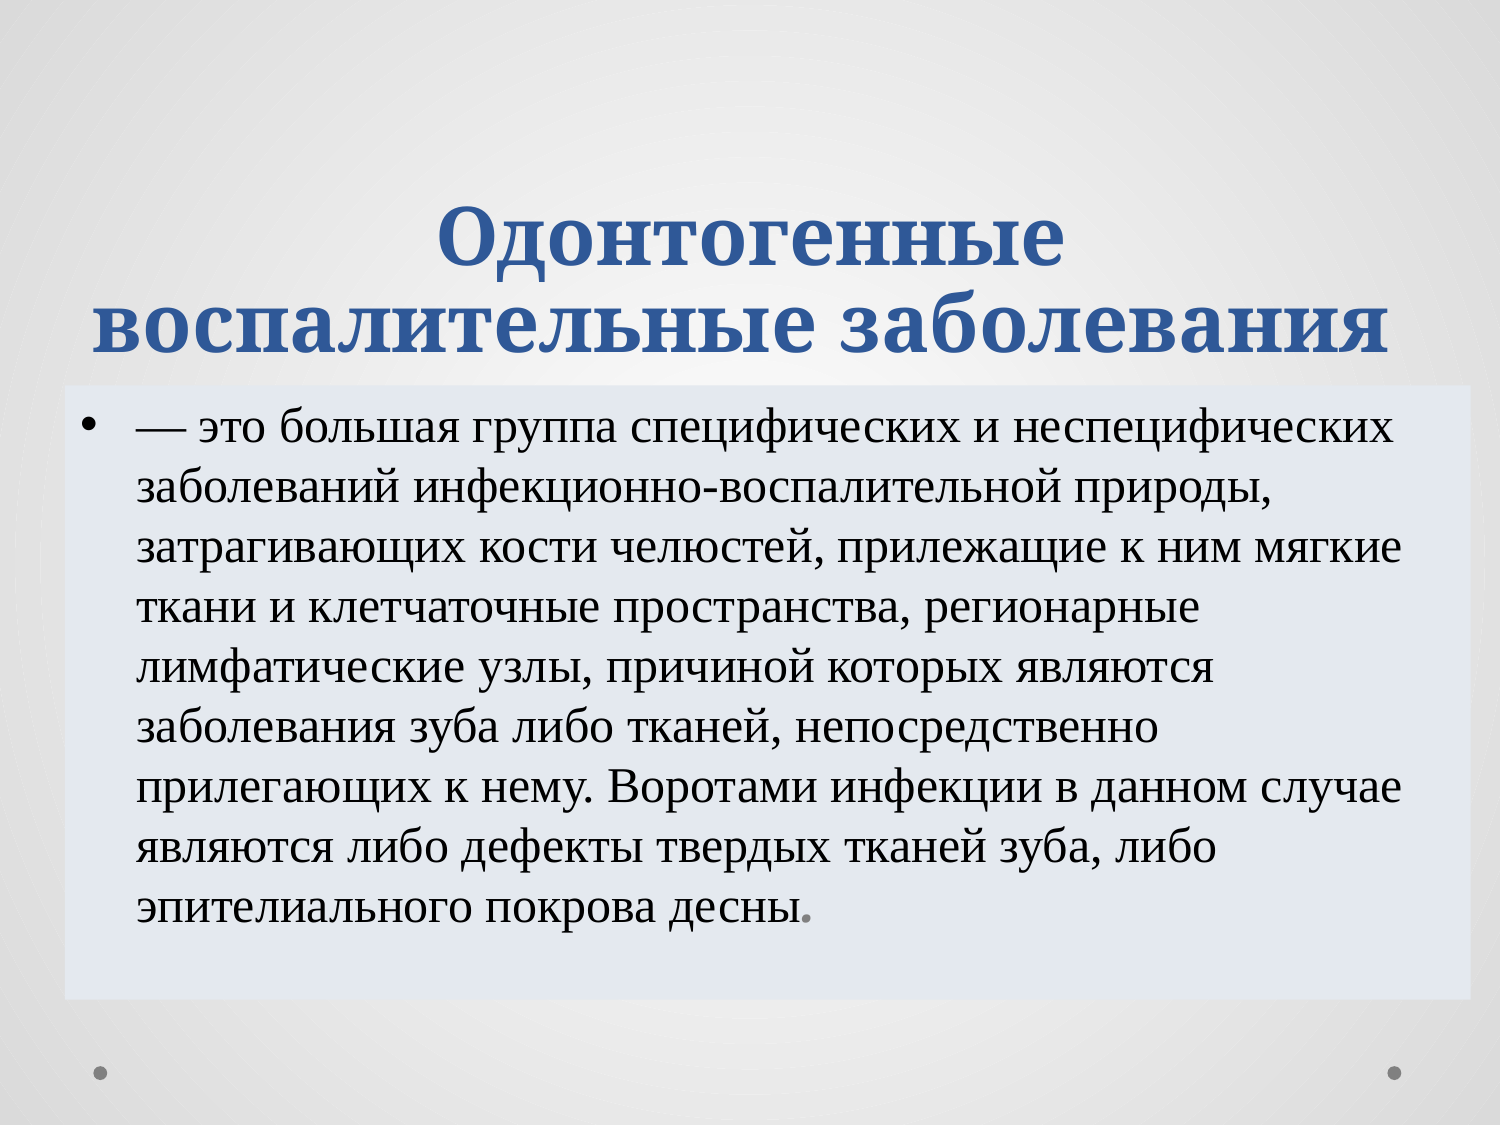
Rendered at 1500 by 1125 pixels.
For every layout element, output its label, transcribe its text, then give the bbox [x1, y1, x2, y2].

title Одонтогенные воспалительные заболевания [76, 113, 1427, 377]
list — это большая группа специфических и неспецифических заболеваний инфекционно-воспалительной природы, затрагивающих кости челюстей, прилежащие к ним мягкие ткани и клетчаточные пространства, регионарные лимфатические узлы, причиной которых являются заболевания зуба либо тканей, непосредственно прилегающих к нему. Воротами инфекции в данном случае являются либо дефекты твердых тканей зуба, либо эпителиального покрова десны. [64, 385, 1471, 1000]
